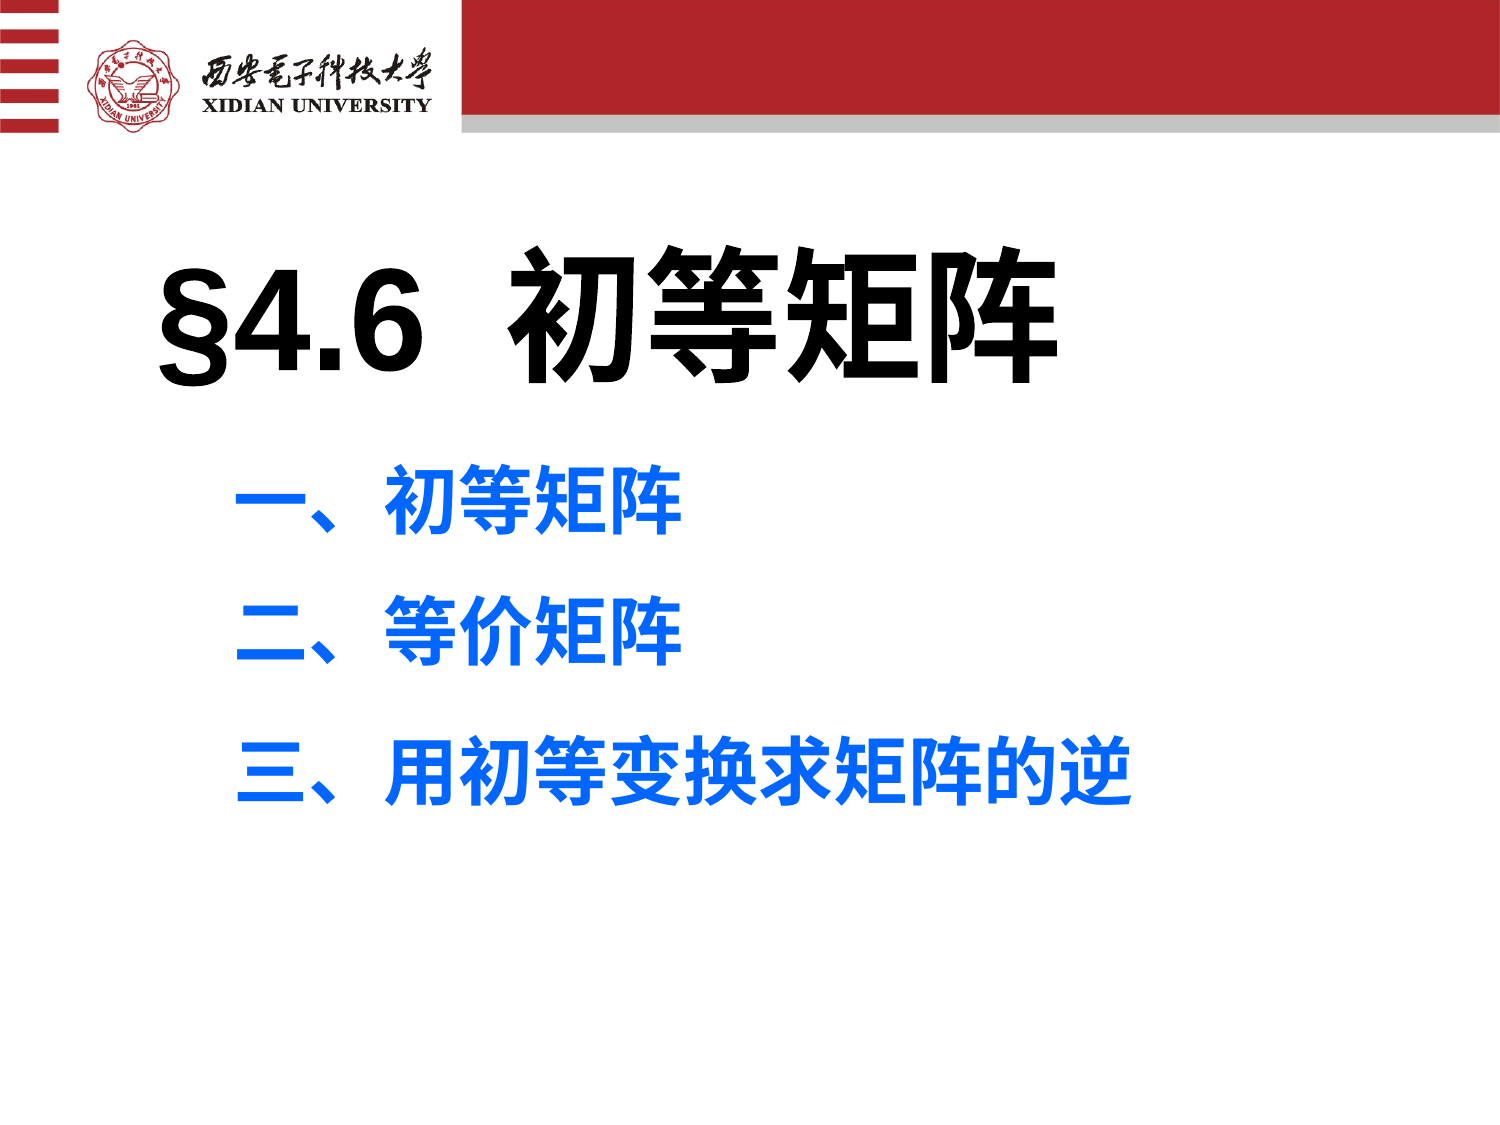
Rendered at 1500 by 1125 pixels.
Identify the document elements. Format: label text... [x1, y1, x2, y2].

picture [0, 0, 1500, 1125]
text_box 一、初等矩阵 [218, 445, 1129, 551]
text_box 二、等价矩阵 [218, 576, 1141, 682]
text_box 三、用初等变换求矩阵的逆 [218, 717, 1306, 823]
